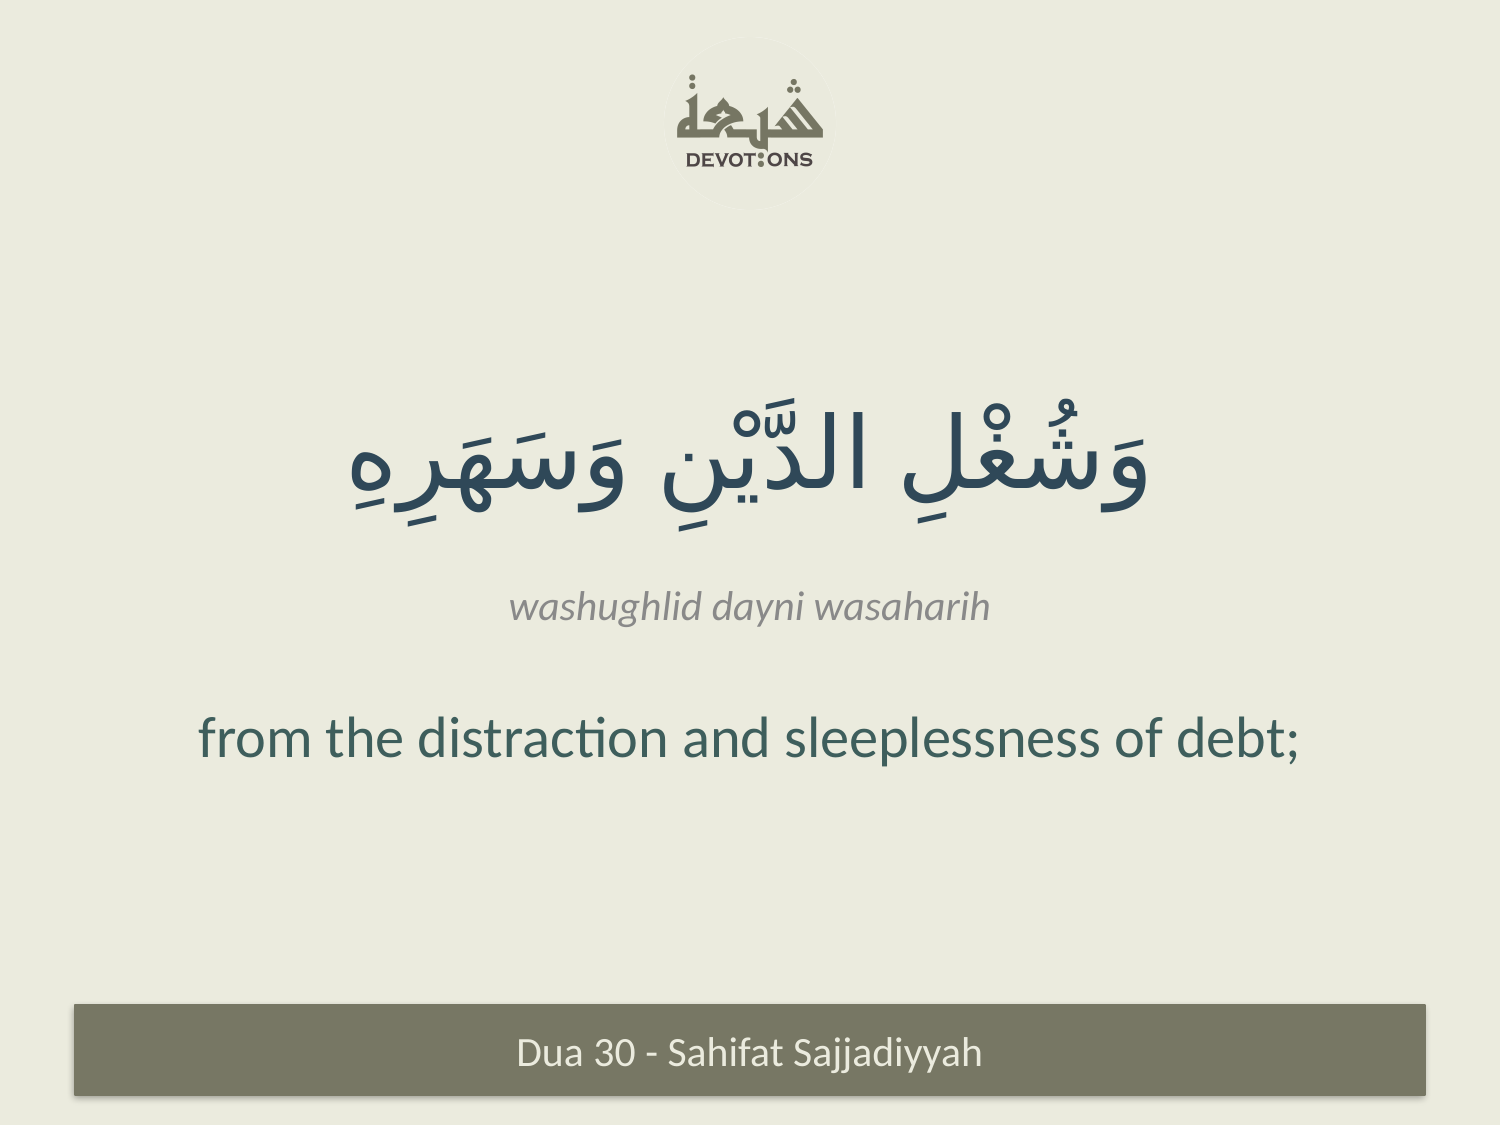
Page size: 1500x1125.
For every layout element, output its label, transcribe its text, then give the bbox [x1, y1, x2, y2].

text_box وَشُغْلِ الدَّيْنِ وَسَهَرِهِ washughlid dayni wasaharih from the distraction and sleeplessness of debt; [74, 381, 1425, 776]
text_box Dua 30 - Sahifat Sajjadiyyah [501, 1017, 999, 1083]
picture [656, 29, 844, 218]
text_box [74, 1004, 1426, 1096]
